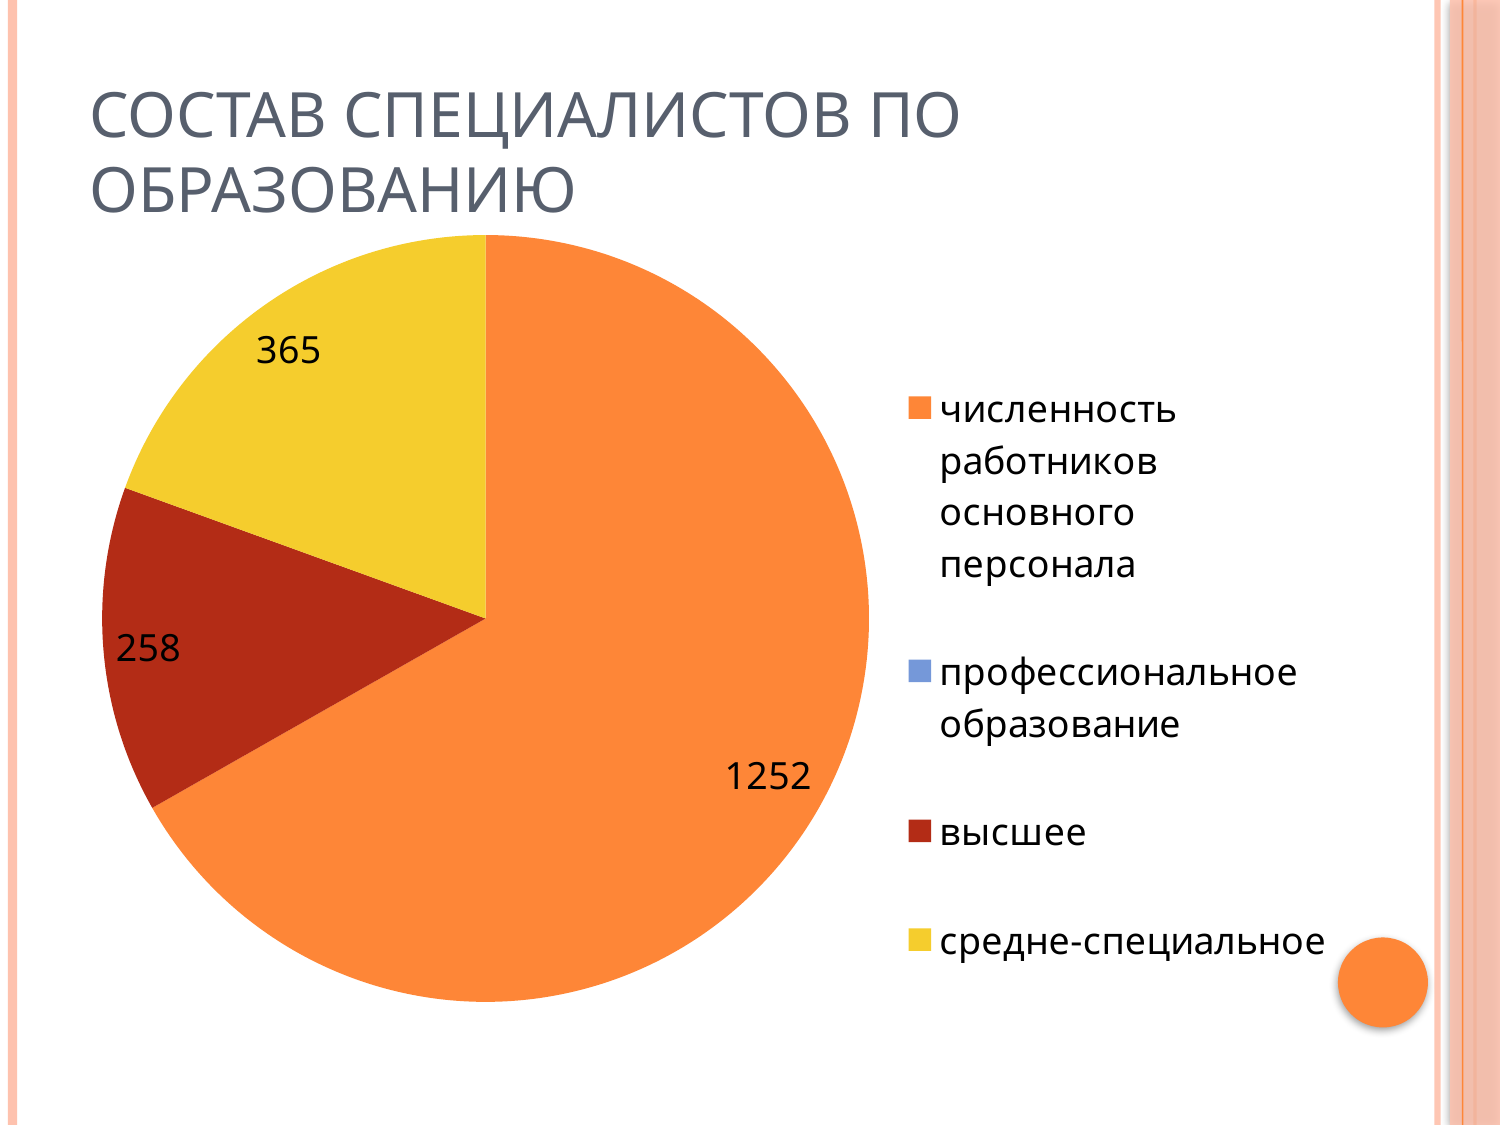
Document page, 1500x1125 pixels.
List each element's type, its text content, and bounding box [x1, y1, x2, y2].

title Состав специалистов по образованию [75, 45, 1300, 206]
chart [76, 207, 1351, 1030]
